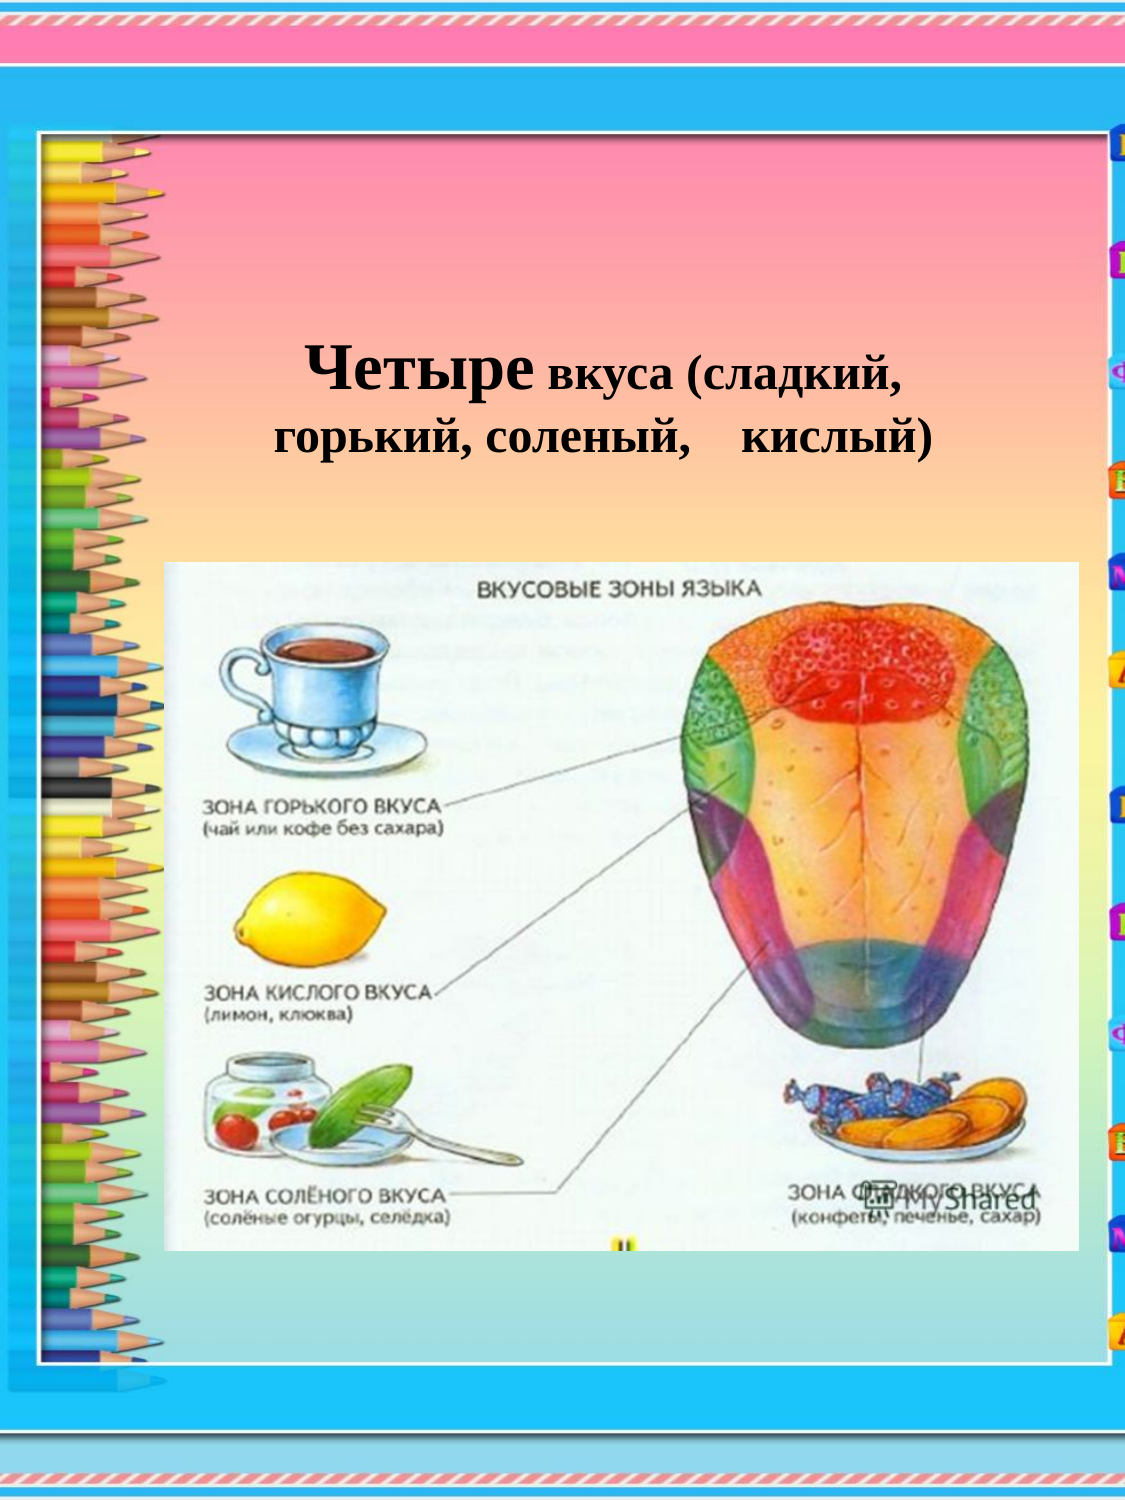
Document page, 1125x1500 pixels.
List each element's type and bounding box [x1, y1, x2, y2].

list [163, 562, 1079, 1251]
picture [0, 0, 1125, 1500]
